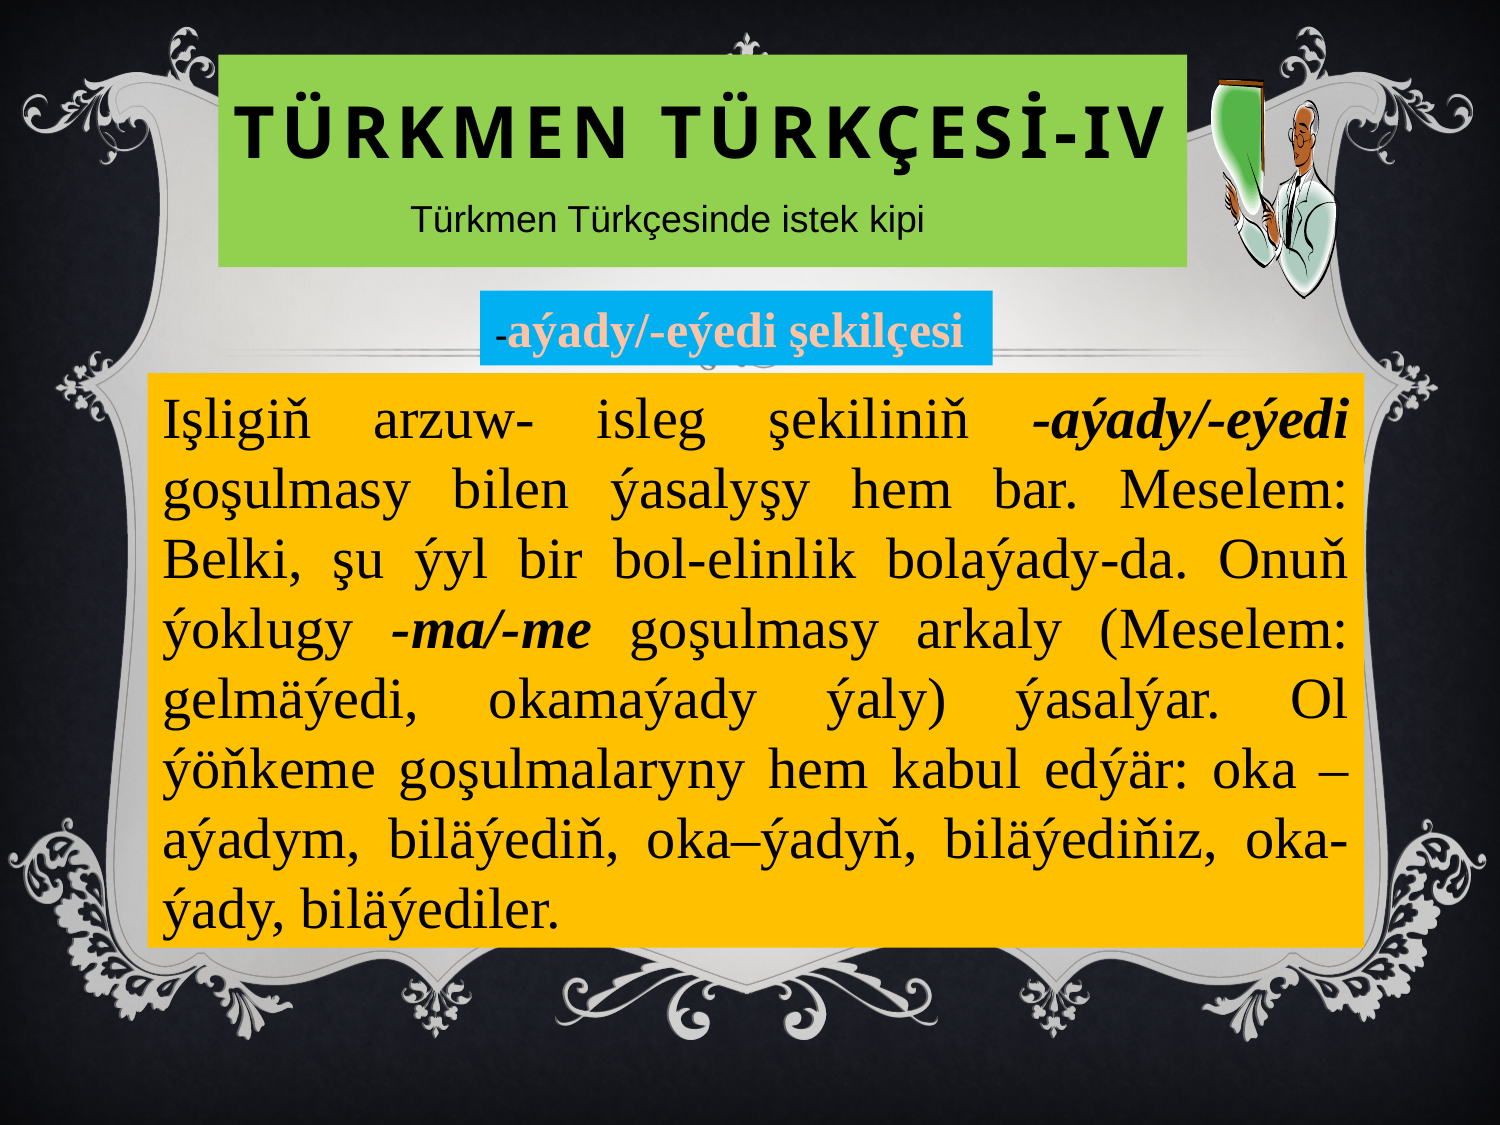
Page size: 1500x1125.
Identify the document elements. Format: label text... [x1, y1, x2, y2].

text_box Türkmen Türkçesinde istek kipi [395, 187, 941, 247]
title TÜRKMEN TÜRKÇESİ-IV [218, 54, 1188, 268]
text_box Işligiň arzuw- isleg şekiliniň -aýady/-eýedi goşulmasy bilen ýasalyşy hem bar. Meselem: Belki, şu ýyl bir bol-elinlik bolaýady-da. Onuň ýoklugy -ma/-me goşulmasy arkaly (Meselem: gelmäýedi, okamaýady ýaly) ýasalýar. Ol ýöňkeme goşulmalaryny hem kabul edýär: oka –aýadym, biläýediň, oka–ýadyň, biläýediňiz, oka-ýady, biläýediler. [147, 373, 1365, 948]
text_box -aýady/-eýedi şekilçesi [480, 290, 993, 366]
picture [0, 0, 1500, 1125]
